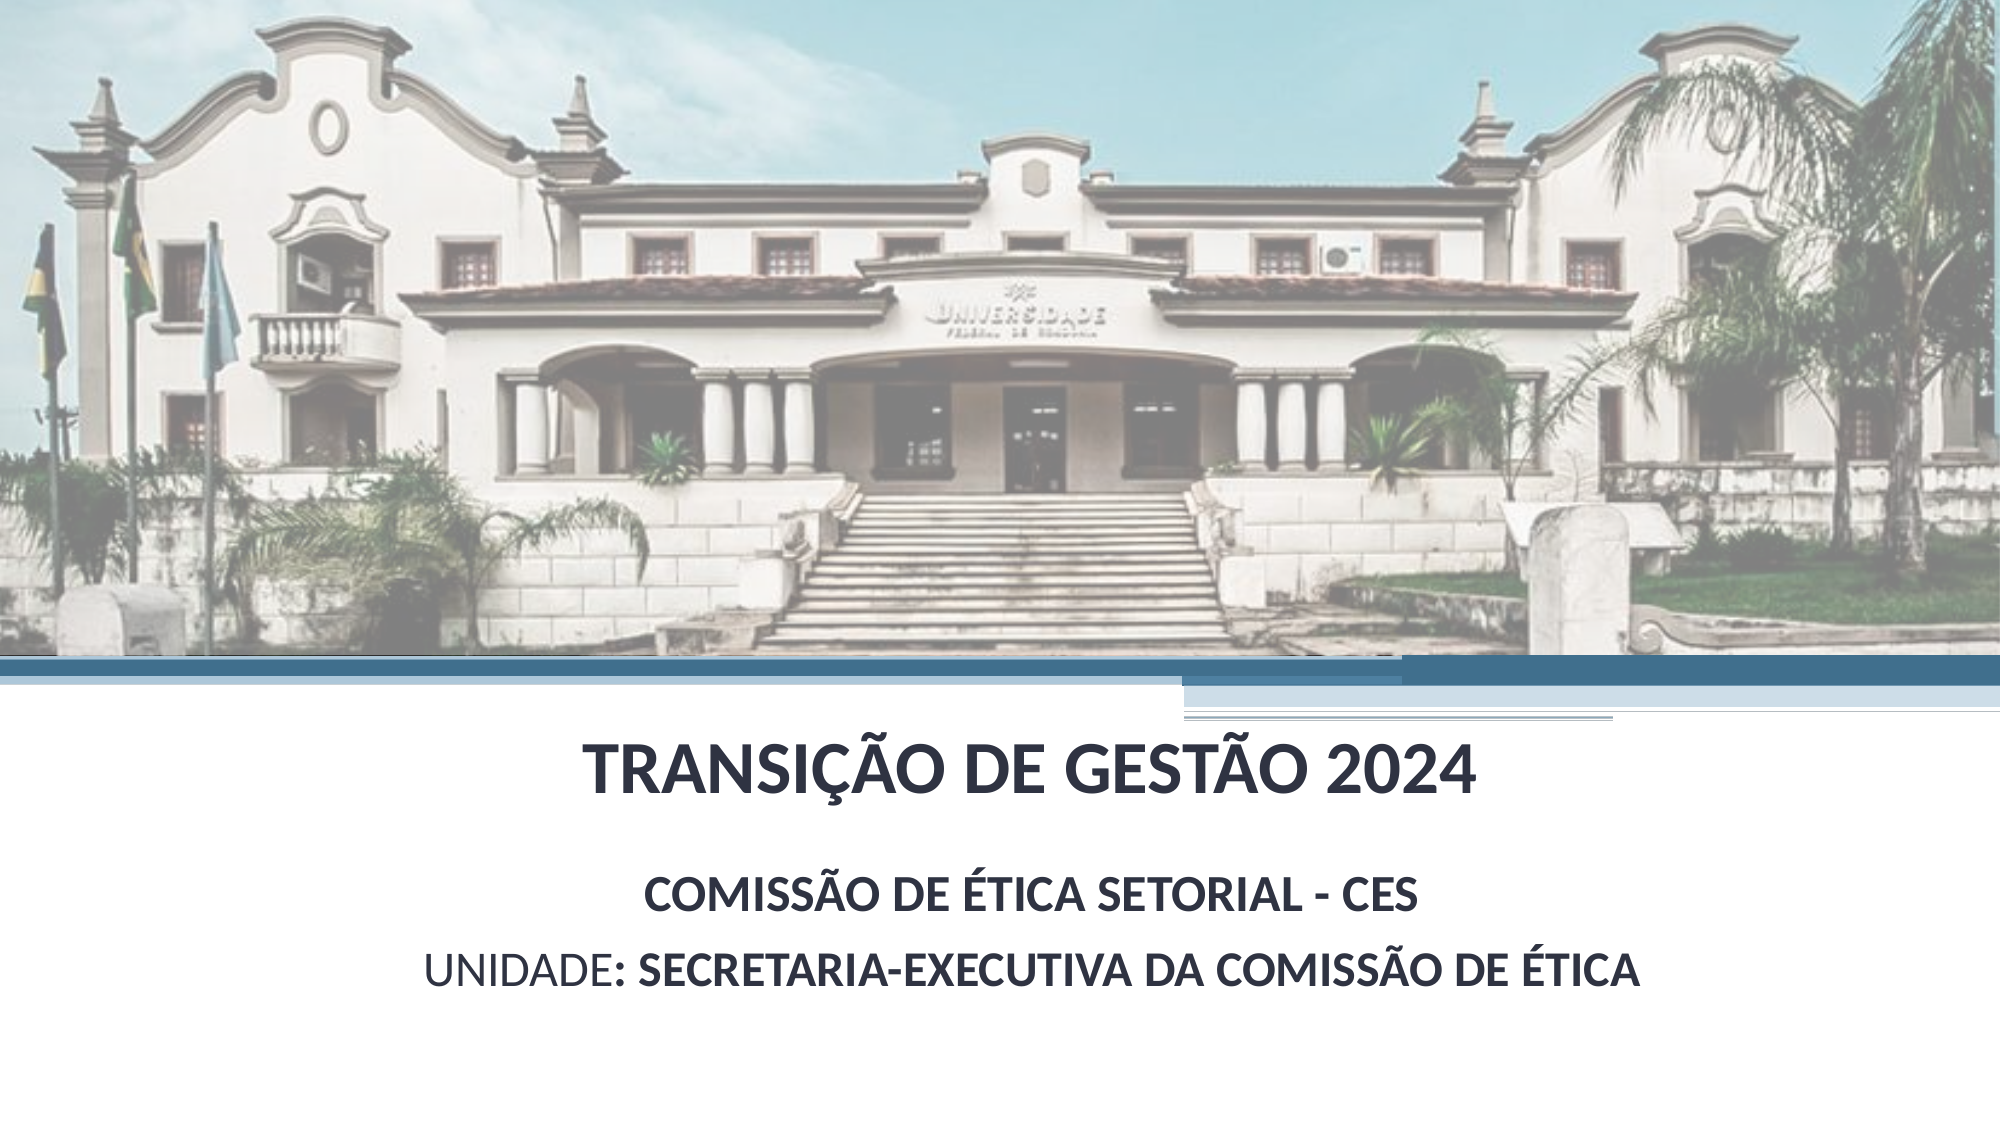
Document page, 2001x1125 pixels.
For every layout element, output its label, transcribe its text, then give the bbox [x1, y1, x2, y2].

text_box COMISSÃO DE ÉTICA SETORIAL - CES UNIDADE: SECRETARIA-EXECUTIVA DA COMISSÃO DE ÉTICA [292, 858, 1772, 1111]
text_box TRANSIÇÃO DE GESTÃO 2024 [345, 731, 1716, 812]
picture [0, 0, 2000, 722]
